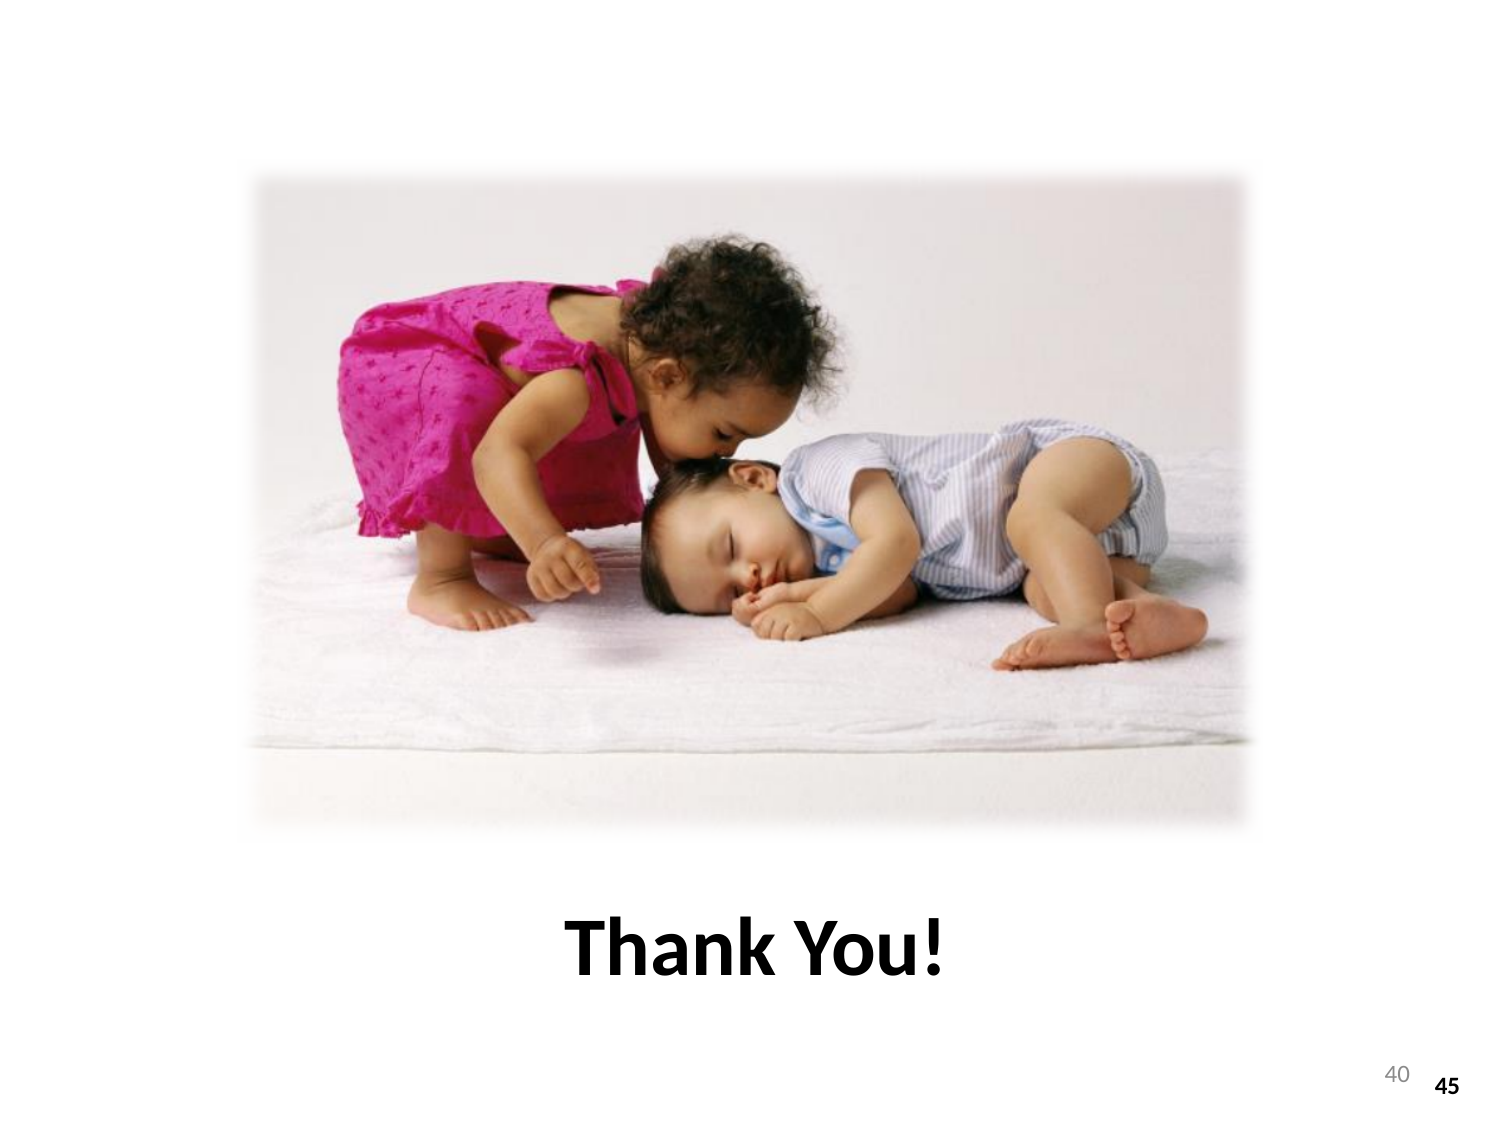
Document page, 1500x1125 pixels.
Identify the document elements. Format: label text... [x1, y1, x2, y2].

picture [237, 159, 1263, 843]
slide_number 40 [1074, 1042, 1425, 1103]
text_box 45 [1374, 1062, 1475, 1108]
title Thank You! [37, 875, 1475, 1000]
